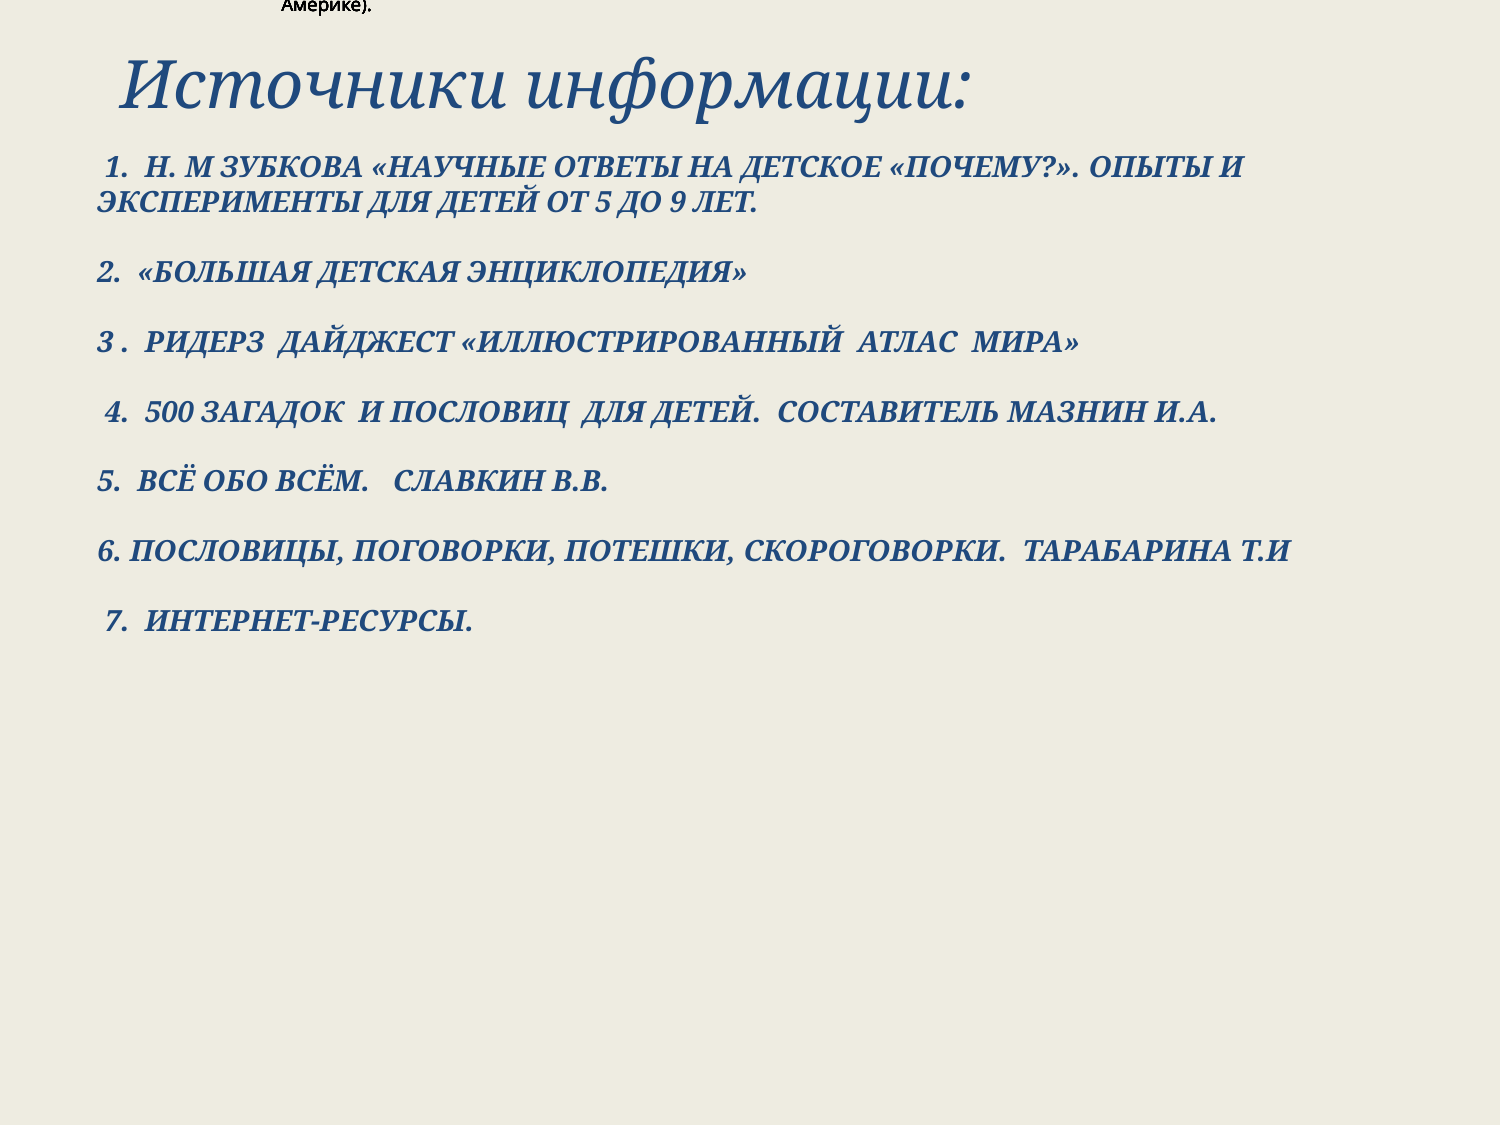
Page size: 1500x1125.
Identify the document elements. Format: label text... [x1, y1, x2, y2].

list Источники информации: [105, 23, 1394, 130]
text_box Соляные бассейны недалеко от города Марас в регионе Куско, Перу (государство в Южной Америке). [266, 0, 1234, 101]
title 1. Н. М Зубкова «Научные ответы на детское «Почему?». Опыты и эксперименты для детей от 5 до 9 лет. 2. «Большая детская энциклопедия» 3 . Ридерз Дайджест «Иллюстрированный атлас мира» 4. 500 Загадок и пословиц для детей. Составитель Мазнин И.А. 5. Всё обо всём. Славкин В.В. 6. Пословицы, поговорки, потешки, скороговорки. Тарабарина Т.И 7. Интернет-ресурсы. [81, 140, 1394, 947]
